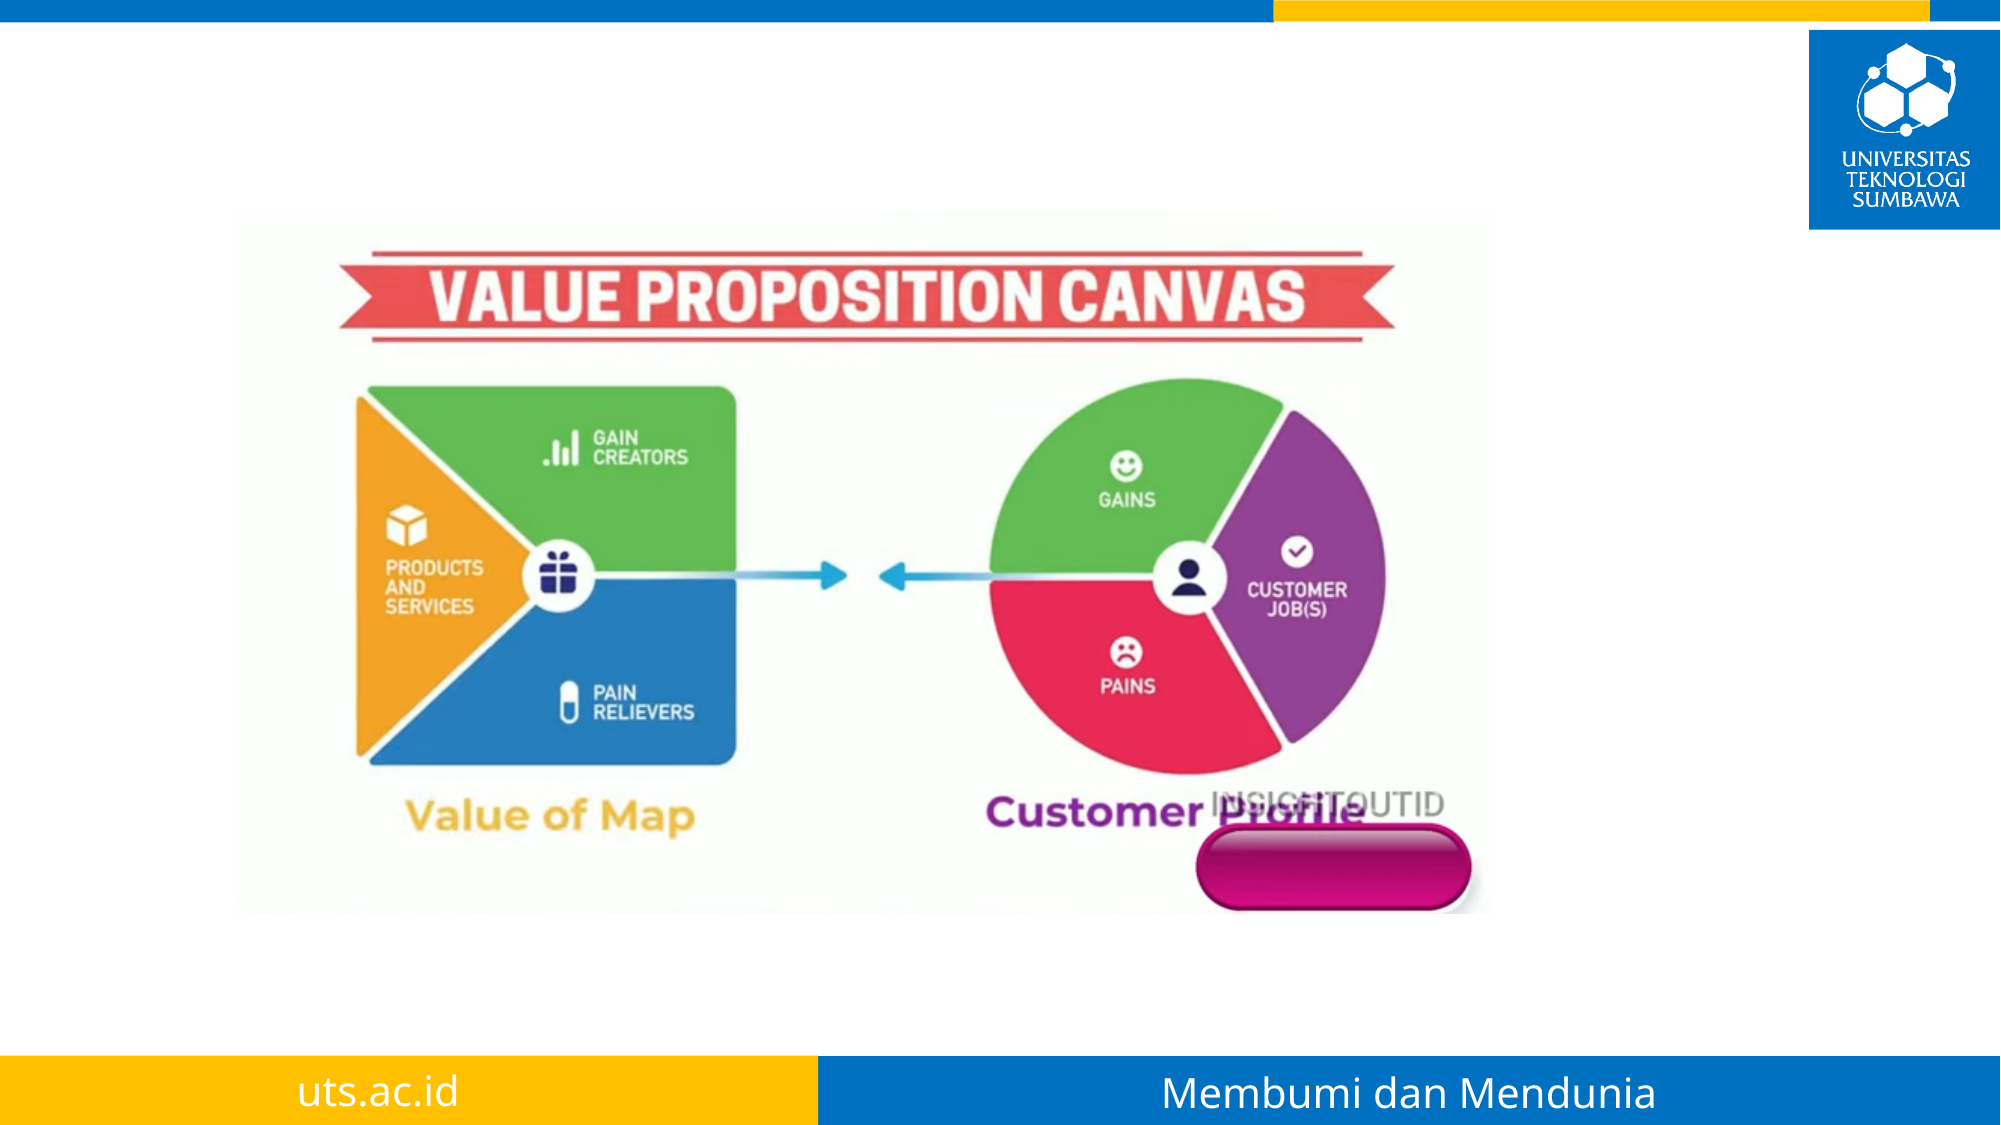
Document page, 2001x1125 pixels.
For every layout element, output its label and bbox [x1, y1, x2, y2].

list [235, 190, 1520, 914]
picture [1842, 43, 1970, 207]
